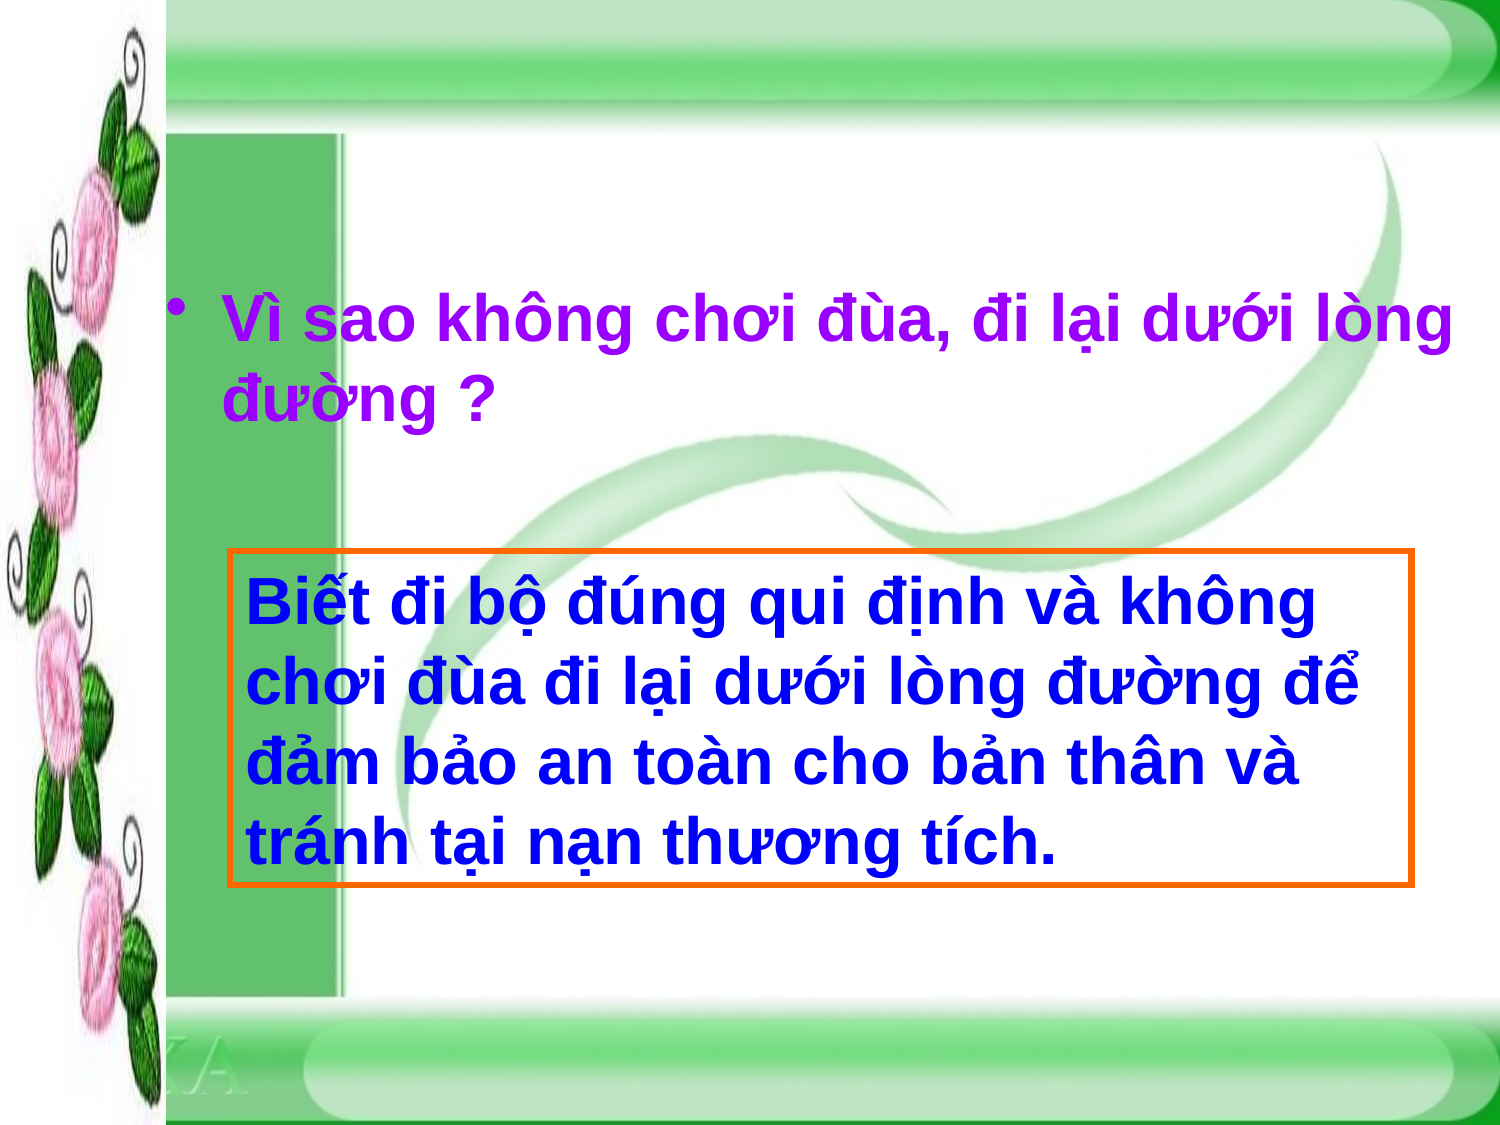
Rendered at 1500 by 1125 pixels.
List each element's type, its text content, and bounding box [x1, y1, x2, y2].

text_box Biết đi bộ đúng qui định và không chơi đùa đi lại dưới lòng đường để đảm bảo an toàn cho bản thân và tránh tại nạn thương tích. [230, 550, 1412, 886]
picture [0, 0, 1500, 1125]
list Vì sao không chơi đùa, đi lại dưới lòng đường ? [170, 266, 1500, 1010]
